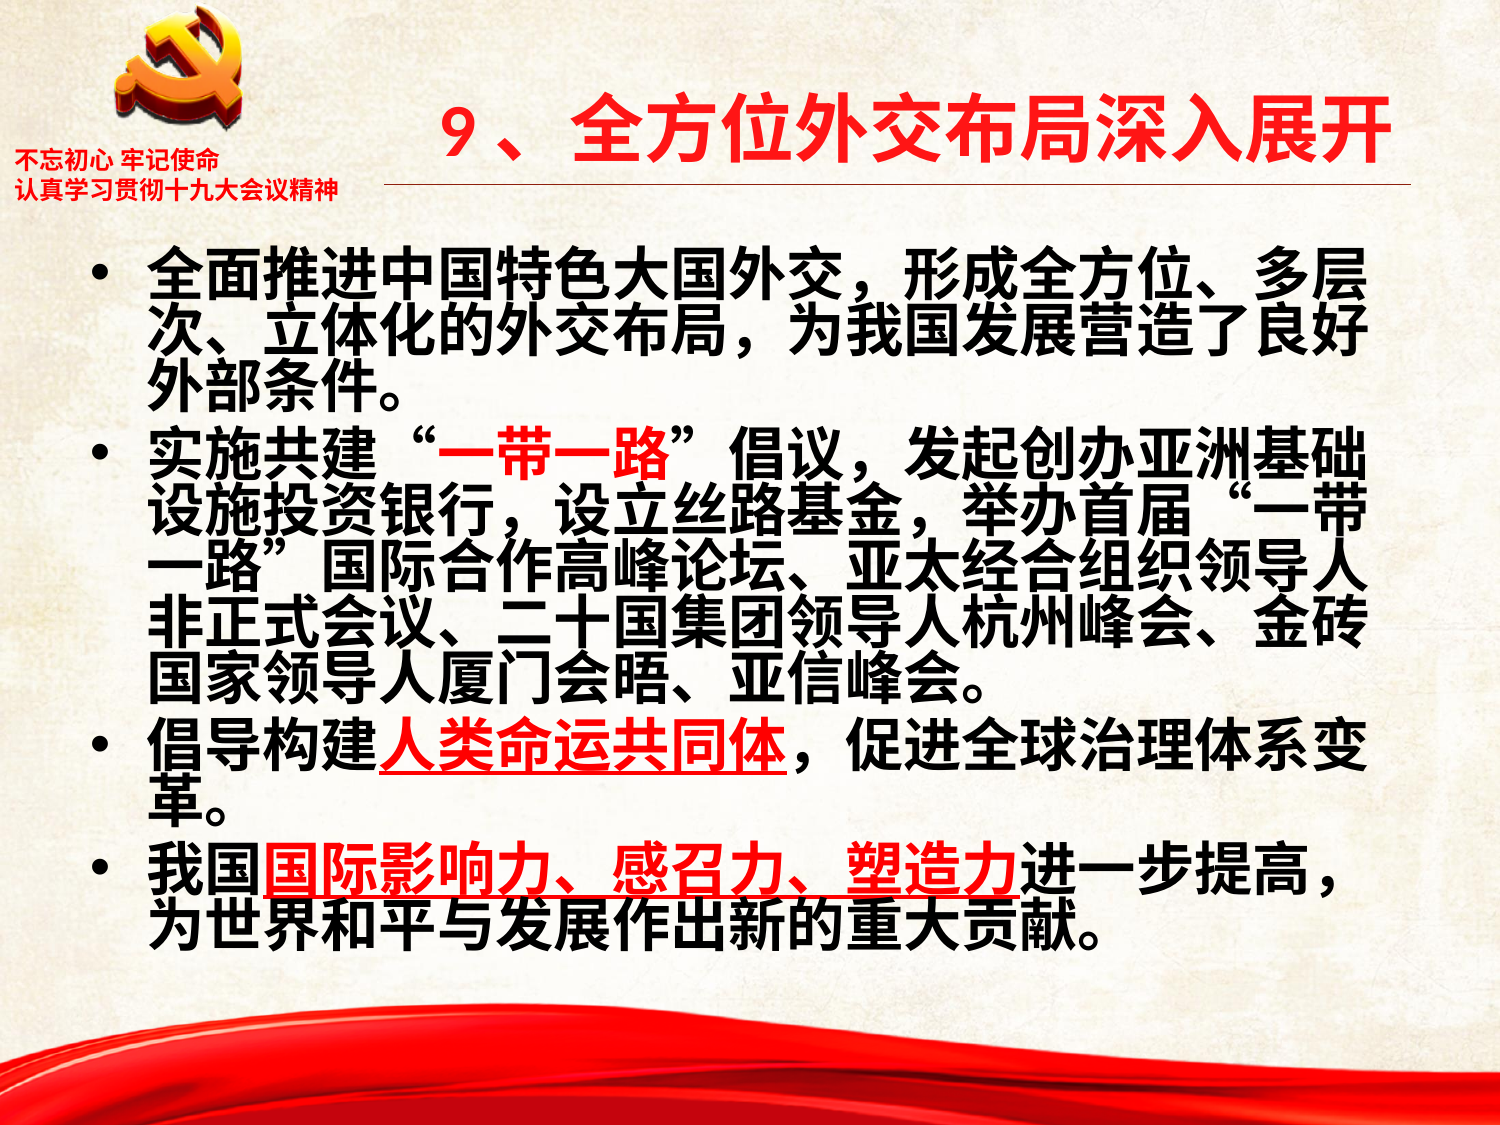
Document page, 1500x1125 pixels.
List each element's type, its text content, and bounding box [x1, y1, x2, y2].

slide_number [1397, 1058, 1483, 1119]
list 全面推进中国特色大国外交，形成全方位、多层次、立体化的外交布局，为我国发展营造了良好外部条件。 实施共建“一带一路”倡议，发起创办亚洲基础设施投资银行，设立丝路基金，举办首届“一带一路”国际合作高峰论坛、亚太经合组织领导人非正式会议、二十国集团领导人杭州峰会、金砖国家领导人厦门会晤、亚信峰会。 倡导构建人类命运共同体，促进全球治理体系变革。 我国国际影响力、感召力、塑造力进一步提高，为世界和平与发展作出新的重大贡献。 [74, 243, 1426, 1006]
title 9、全方位外交布局深入展开 [407, 56, 1426, 197]
picture [0, 0, 1500, 1125]
